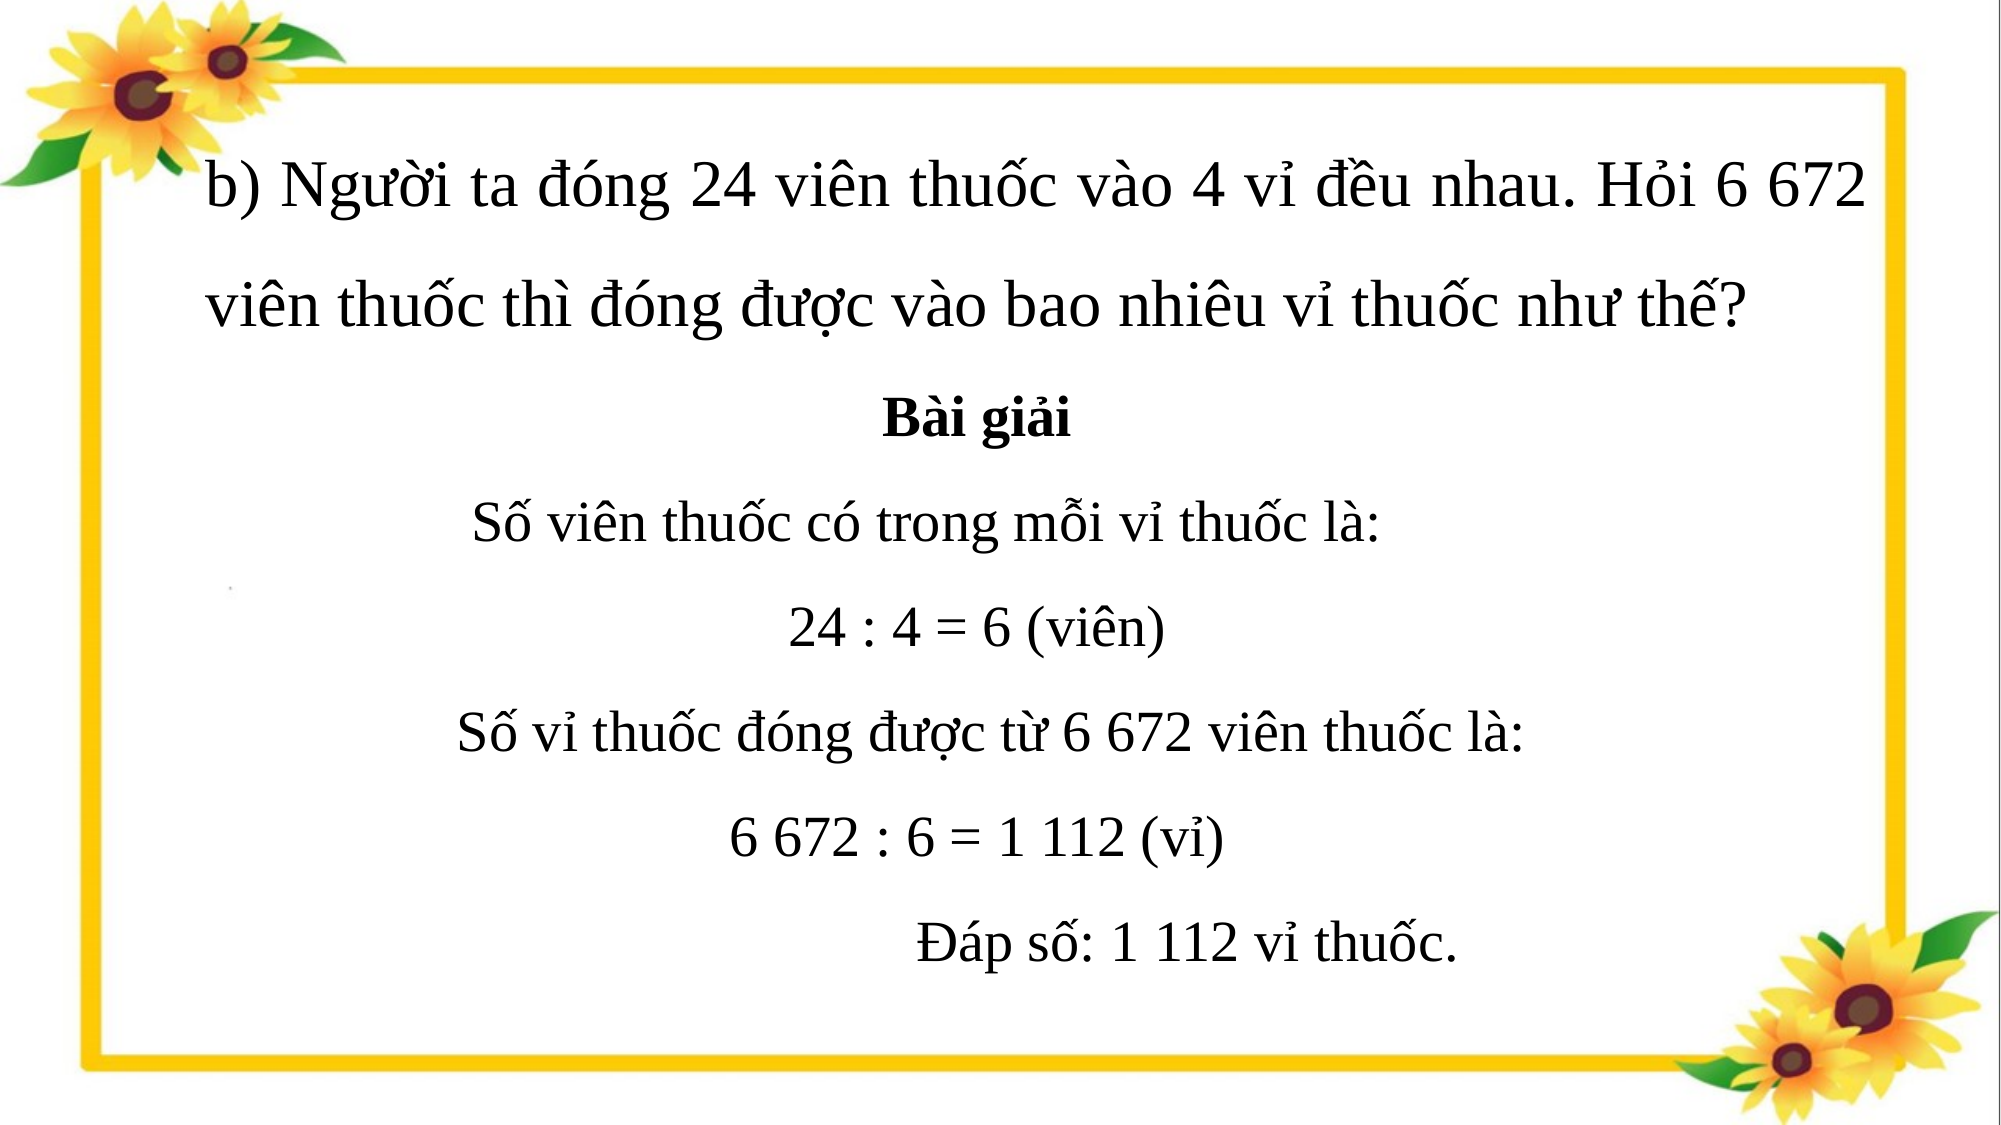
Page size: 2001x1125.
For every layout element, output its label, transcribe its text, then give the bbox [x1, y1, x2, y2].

picture [0, 0, 2001, 1125]
text_box Bài giải Số viên thuốc có trong mỗi vỉ thuốc là: 24 : 4 = 6 (viên) Số vỉ thuốc đóng được từ 6 672 viên thuốc là: 6 672 : 6 = 1 112 (vỉ) Đáp số: 1 112 vỉ thuốc. [412, 335, 1542, 980]
text_box b) Người ta đóng 24 viên thuốc vào 4 vỉ đều nhau. Hỏi 6 672 viên thuốc thì đóng được vào bao nhiêu vỉ thuốc như thế? [191, 92, 1887, 348]
